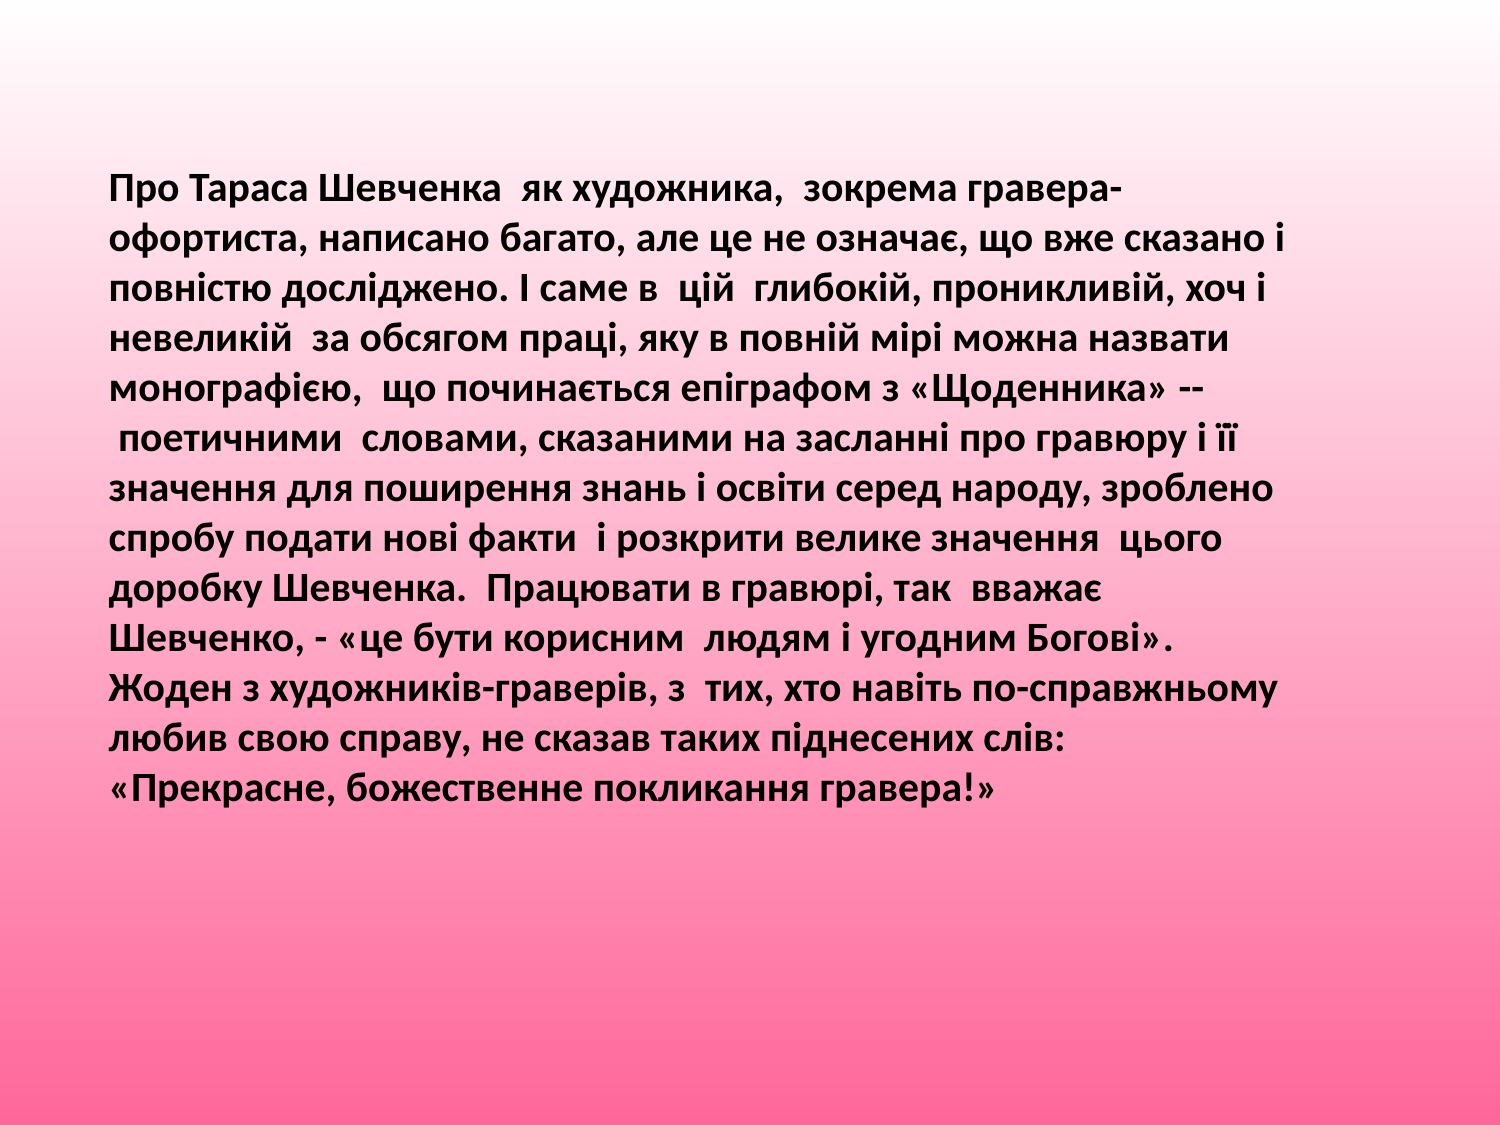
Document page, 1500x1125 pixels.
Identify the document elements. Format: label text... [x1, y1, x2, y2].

text_box Про Тараса Шевченка як художника, зокрема гравера-офортиста, написано багато, але це не означає, що вже сказано і повністю досліджено. І саме в цій глибокій, проникливій, хоч і невеликій за обсягом праці, яку в повній мірі можна назвати монографією, що починається епіграфом з «Щоденника» -- поетичними словами, сказаними на засланні про гравюру і її значення для поширення знань і освіти серед народу, зроблено спробу подати нові факти і розкрити велике значення цього доробку Шевченка. Працювати в гравюрі, так вважає Шевченко, - «це бути корисним людям і угодним Богові». Жоден з художників-граверів, з тих, хто навіть по-справжньому любив свою справу, не сказав таких піднесених слів: «Прекрасне, божественне покликання гравера!» [93, 152, 1301, 818]
